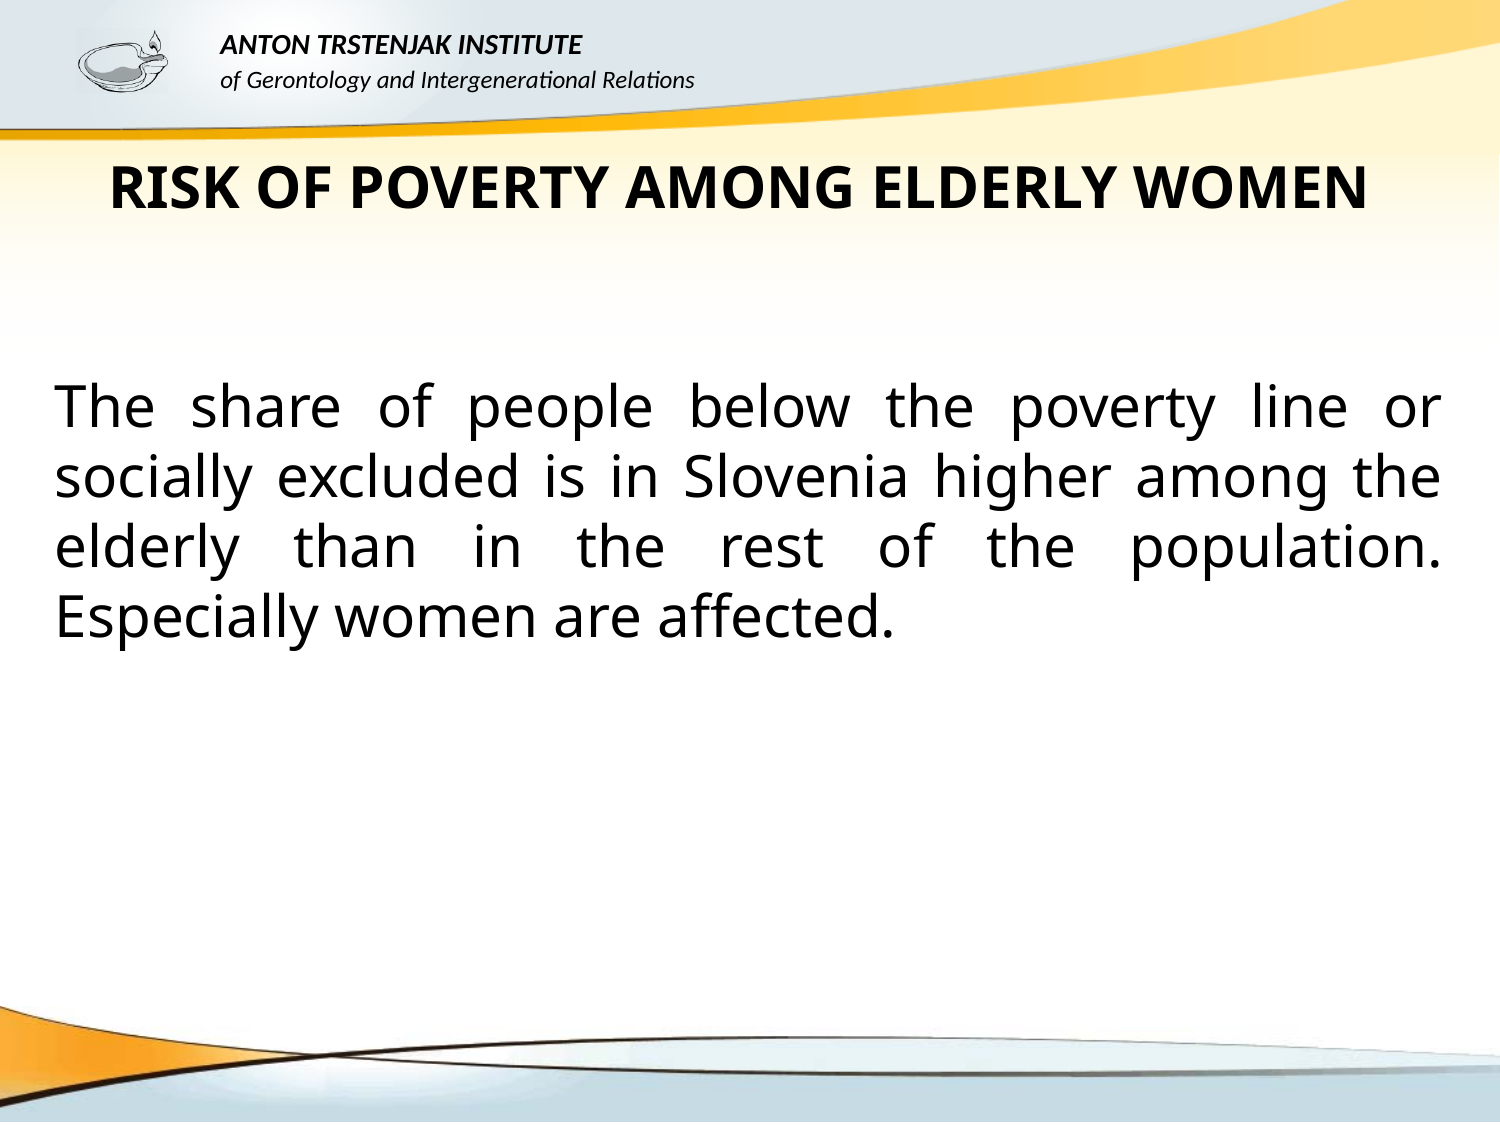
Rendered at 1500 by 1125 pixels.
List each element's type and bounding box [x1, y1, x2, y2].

text_box [0, 0, 1500, 1123]
